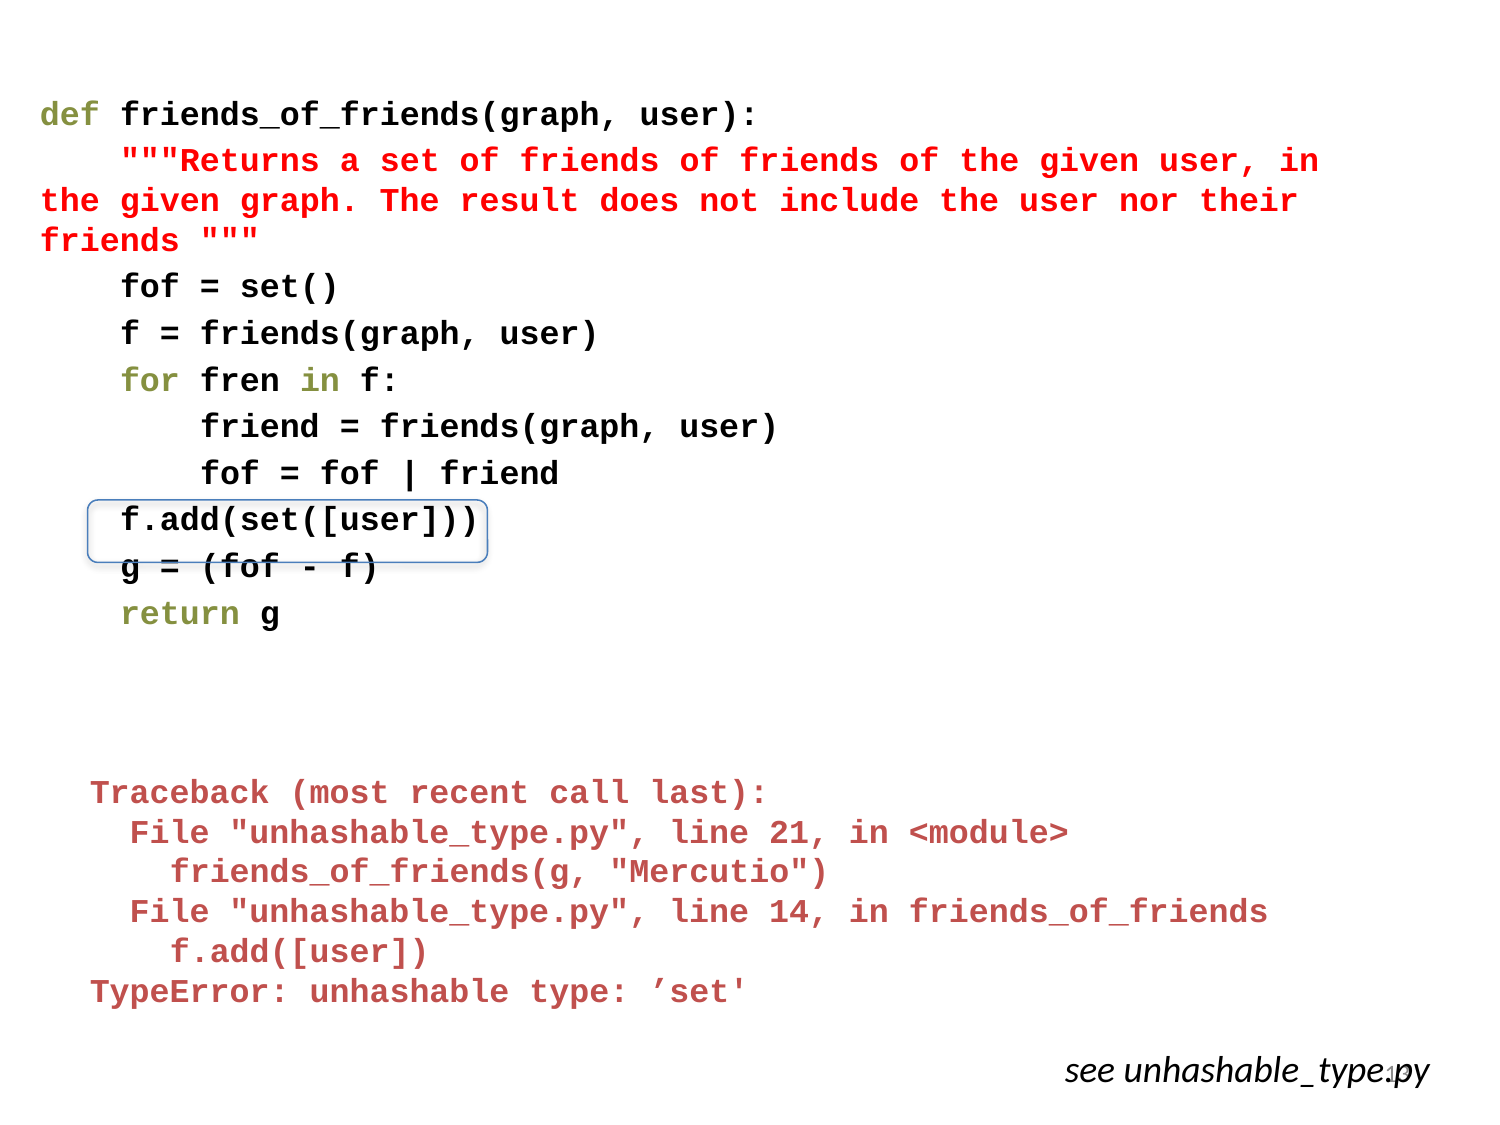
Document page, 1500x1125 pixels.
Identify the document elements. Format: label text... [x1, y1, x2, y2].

text_box see unhashable_type.py [1049, 1037, 1488, 1098]
list def friends_of_friends(graph, user): """Returns a set of friends of friends of the given user, in the given graph. The result does not include the user nor their friends """ fof = set() f = friends(graph, user) for fren in f: friend = friends(graph, user) fof = fof | friend f.add(set([user])) g = (fof - f) return g [24, 37, 1375, 780]
text_box Traceback (most recent call last): File "unhashable_type.py", line 21, in <module> friends_of_friends(g, "Mercutio") File "unhashable_type.py", line 14, in friends_of_friends f.add([user]) TypeError: unhashable type: ’set' [74, 762, 1500, 1017]
text_box [86, 499, 489, 564]
slide_number 13 [1074, 1042, 1425, 1103]
